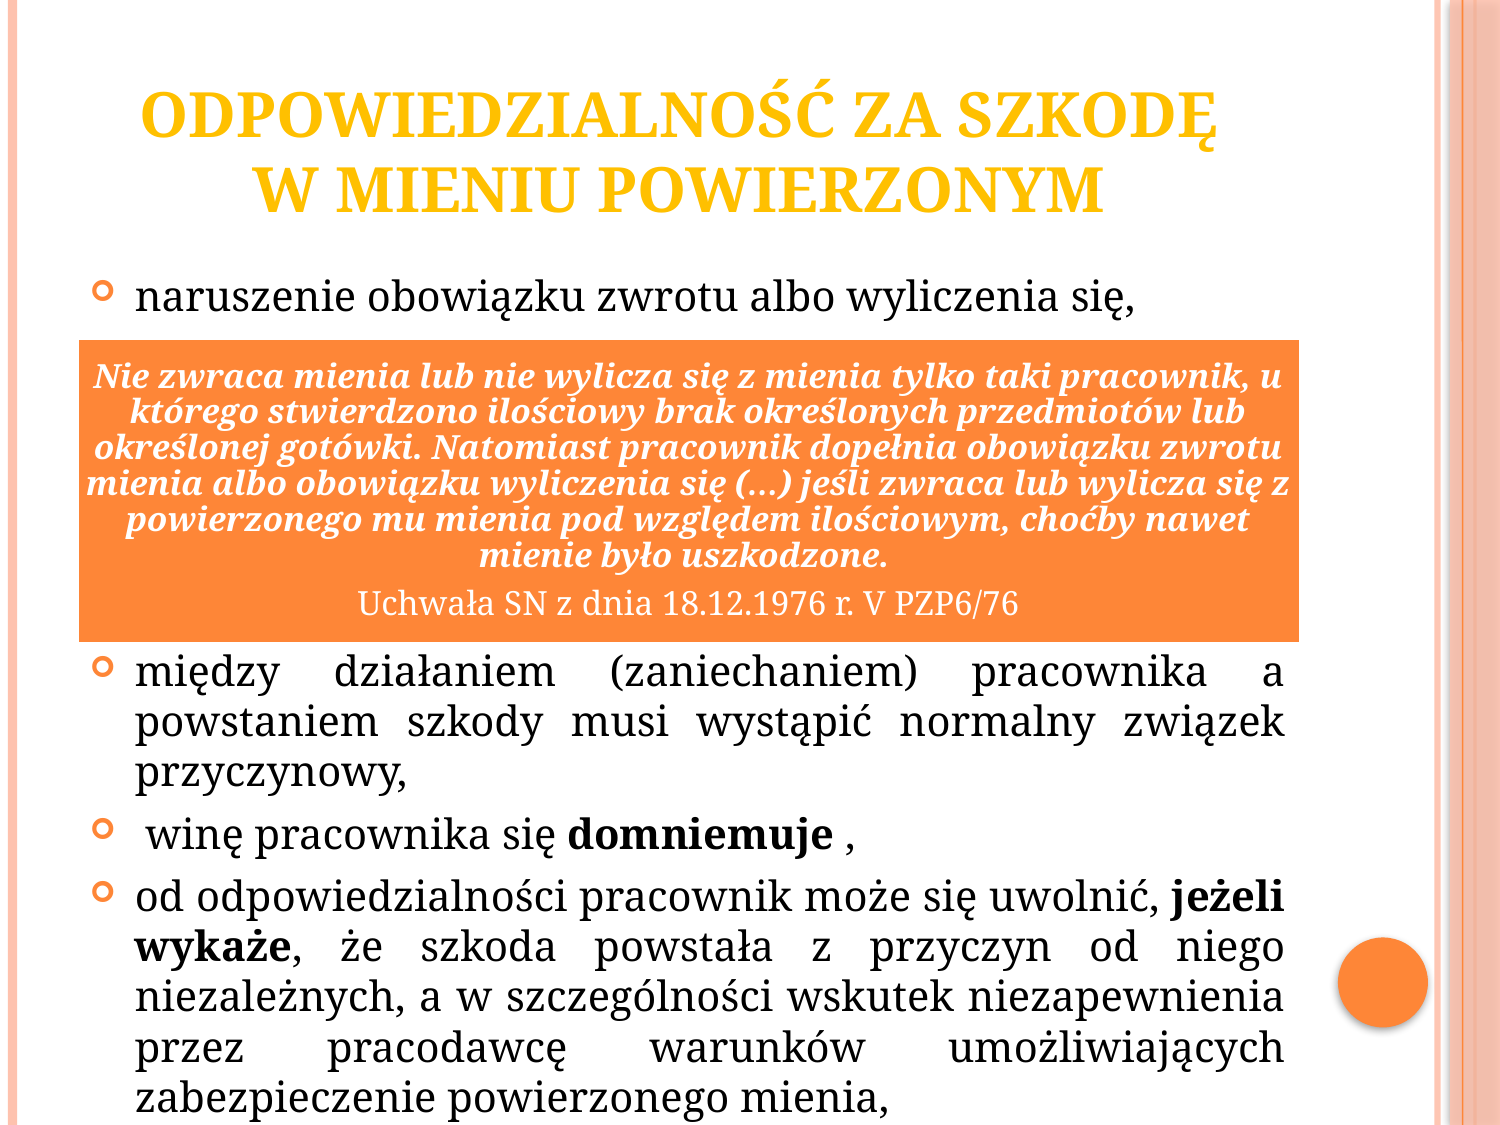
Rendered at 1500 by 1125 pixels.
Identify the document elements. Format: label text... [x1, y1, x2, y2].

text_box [76, 337, 1303, 658]
list naruszenie obowiązku zwrotu albo wyliczenia się, między działaniem (zaniechaniem) pracownika a powstaniem szkody musi wystąpić normalny związek przyczynowy, winę pracownika się domniemuje , od odpowiedzialności pracownik może się uwolnić, jeżeli wykaże, że szkoda powstała z przyczyn od niego niezależnych, a w szczególności wskutek niezapewnienia przez pracodawcę warunków umożliwiających zabezpieczenie powierzonego mienia, [75, 262, 1300, 336]
title Odpowiedzialność za szkodę w mieniu powierzonym [75, 45, 1300, 233]
list naruszenie obowiązku zwrotu albo wyliczenia się, między działaniem (zaniechaniem) pracownika a powstaniem szkody musi wystąpić normalny związek przyczynowy, winę pracownika się domniemuje , od odpowiedzialności pracownik może się uwolnić, jeżeli wykaże, że szkoda powstała z przyczyn od niego niezależnych, a w szczególności wskutek niezapewnienia przez pracodawcę warunków umożliwiających zabezpieczenie powierzonego mienia, [75, 664, 1300, 1062]
